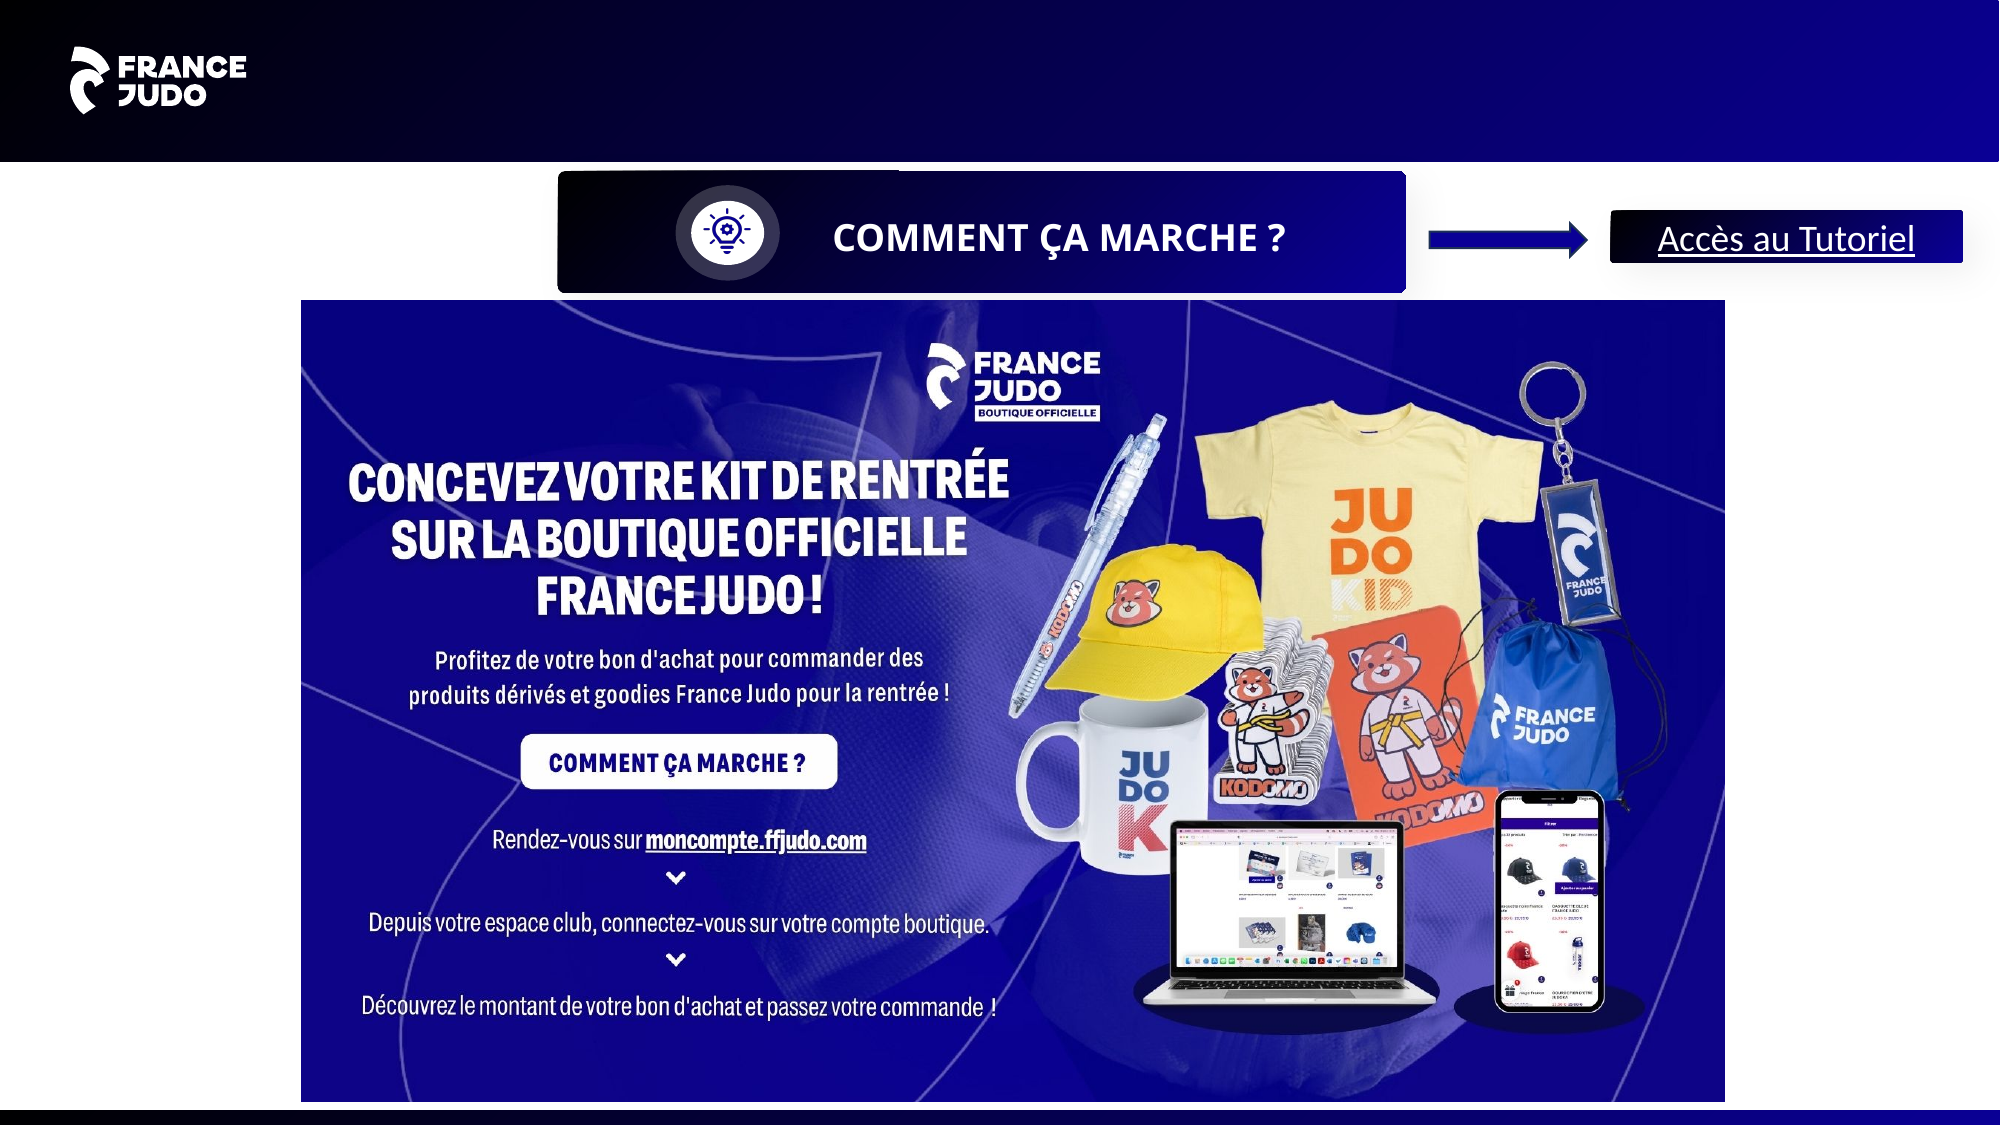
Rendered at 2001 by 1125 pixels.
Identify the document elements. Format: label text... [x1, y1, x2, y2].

picture [301, 300, 1725, 1102]
text_box [1454, 220, 1589, 259]
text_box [557, 170, 1454, 293]
text_box Accès au Tutoriel [1609, 209, 1964, 264]
